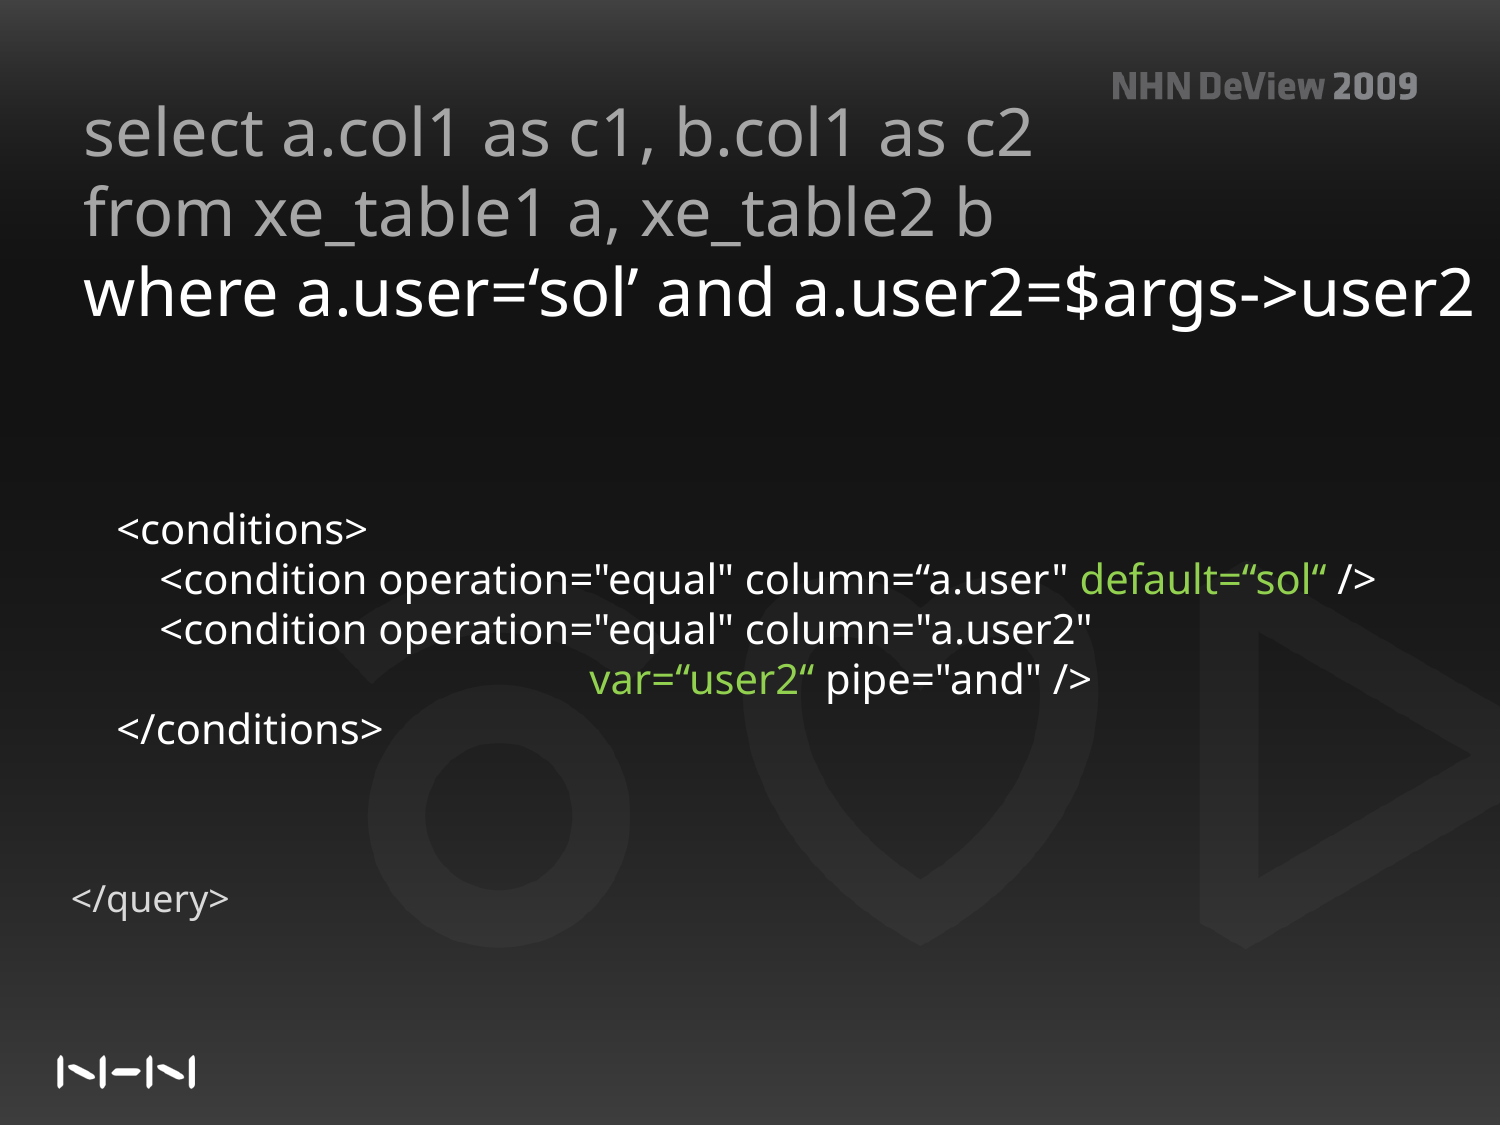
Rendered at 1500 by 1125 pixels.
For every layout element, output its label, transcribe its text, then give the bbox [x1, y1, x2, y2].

picture [0, 0, 1500, 1125]
text_box <conditions> <condition operation="equal" column=“a.user" default=“sol“ /> <condition operation="equal" column="a.user2" var=“user2“ pipe="and" /> </conditions> [58, 445, 1453, 811]
text_box </query> [55, 867, 245, 927]
text_box select a.col1 as c1, b.col1 as c2 from xe_table1 a, xe_table2 b where a.user=‘sol’ and a.user2=$args->user2 [69, 81, 1492, 337]
